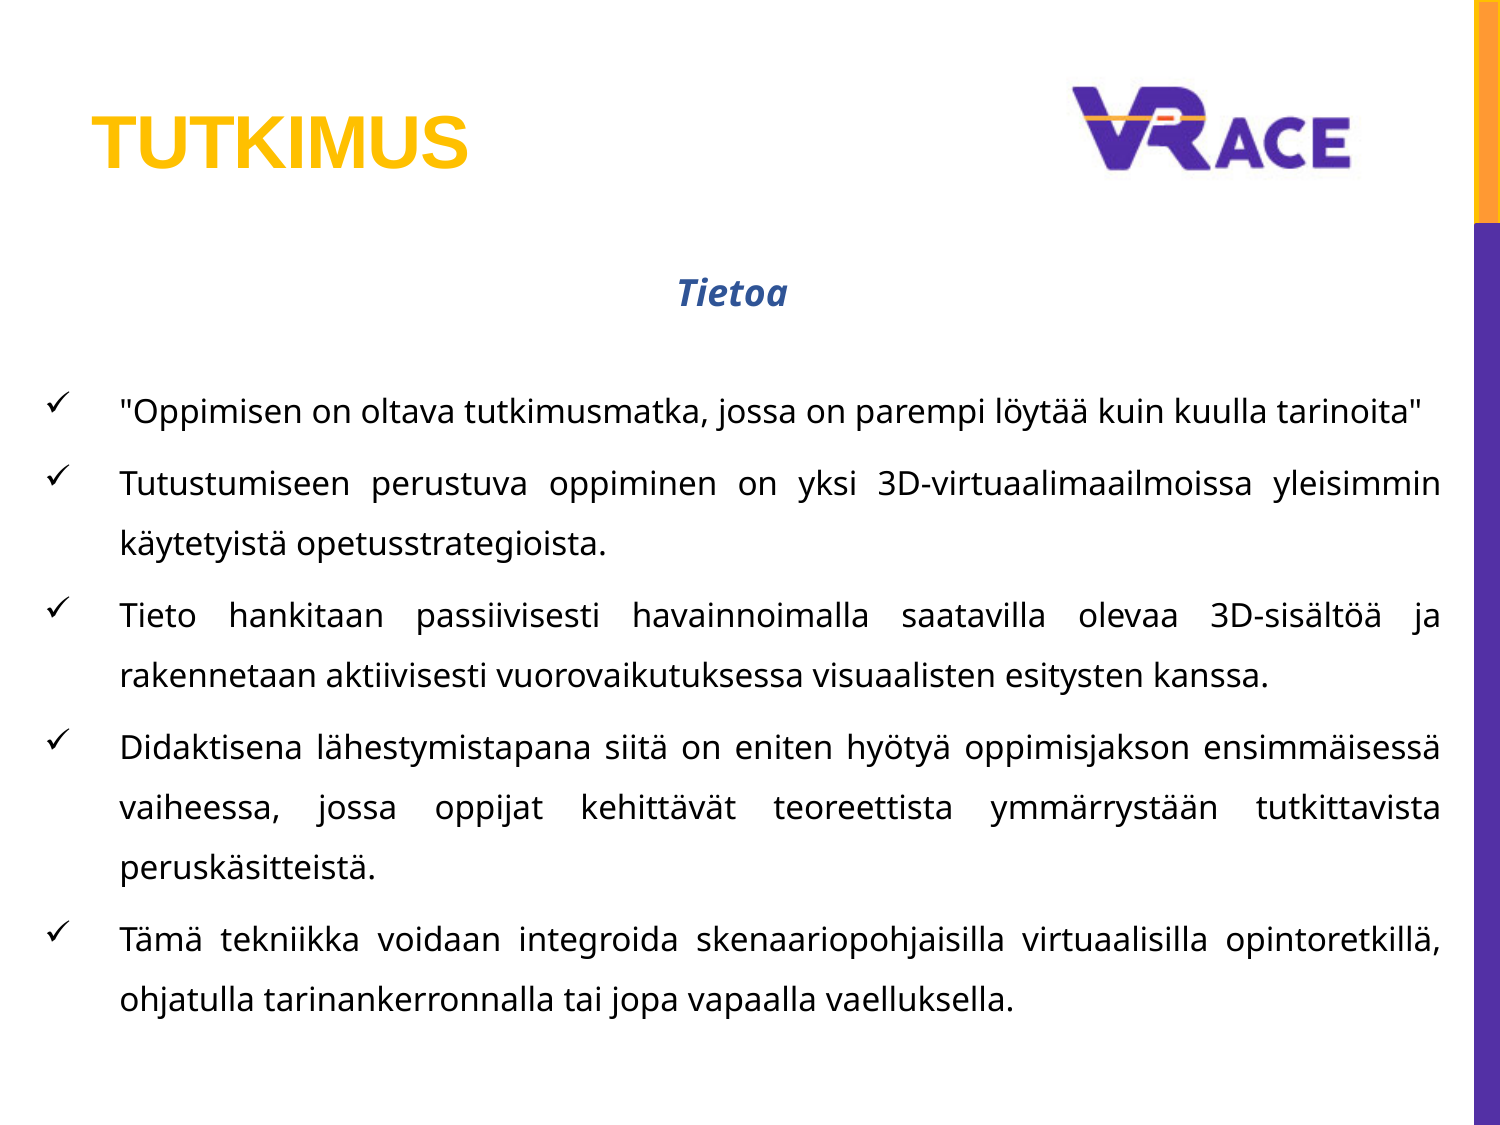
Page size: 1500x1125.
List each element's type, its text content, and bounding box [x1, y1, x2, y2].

text_box Tietoa [194, 238, 1270, 321]
picture [1057, 39, 1374, 222]
list "Oppimisen on oltava tutkimusmatka, jossa on parempi löytää kuin kuulla tarinoita" Tutustumiseen perustuva oppiminen on yksi 3D-virtuaalimaailmoissa yleisimmin käytetyistä opetusstrategioista. Tieto hankitaan passiivisesti havainnoimalla saatavilla olevaa 3D-sisältöä ja rakennetaan aktiivisesti vuorovaikutuksessa visuaalisten esitysten kanssa. Didaktisena lähestymistapana siitä on eniten hyötyä oppimisjakson ensimmäisessä vaiheessa, jossa oppijat kehittävät teoreettista ymmärrystään tutkittavista peruskäsitteistä. Tämä tekniikka voidaan integroida skenaariopohjaisilla virtuaalisilla opintoretkillä, ohjatulla tarinankerronnalla tai jopa vapaalla vaelluksella. [29, 362, 1459, 1096]
title Tutkimus [76, 66, 1027, 191]
